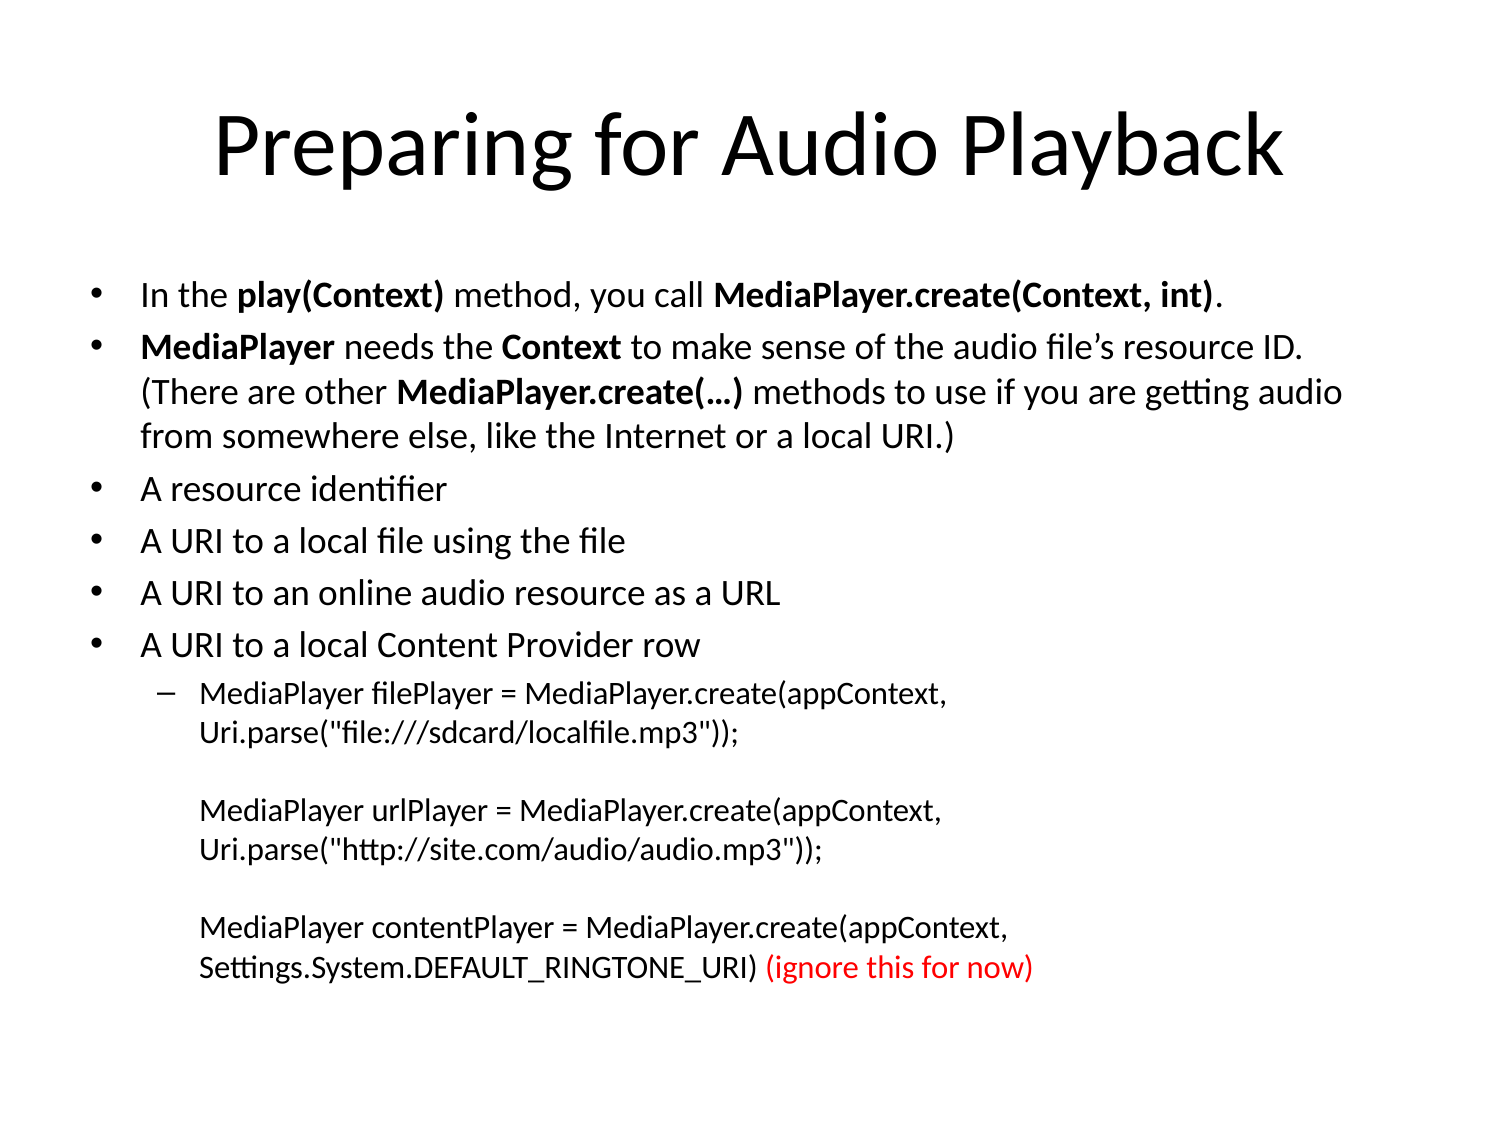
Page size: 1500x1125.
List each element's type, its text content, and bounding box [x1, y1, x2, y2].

title Preparing for Audio Playback [75, 45, 1425, 233]
list In the play(Context) method, you call MediaPlayer.create(Context, int). MediaPlayer needs the Context to make sense of the audio file’s resource ID. (There are other MediaPlayer.create(…) methods to use if you are getting audio from somewhere else, like the Internet or a local URI.) A resource identifier A URI to a local file using the file A URI to an online audio resource as a URL A URI to a local Content Provider row MediaPlayer filePlayer = MediaPlayer.create(appContext, Uri.parse("file:///sdcard/localfile.mp3")); MediaPlayer urlPlayer = MediaPlayer.create(appContext, Uri.parse("http://site.com/audio/audio.mp3")); MediaPlayer contentPlayer = MediaPlayer.create(appContext, Settings.System.DEFAULT_RINGTONE_URI) (ignore this for now) [75, 262, 1425, 1005]
